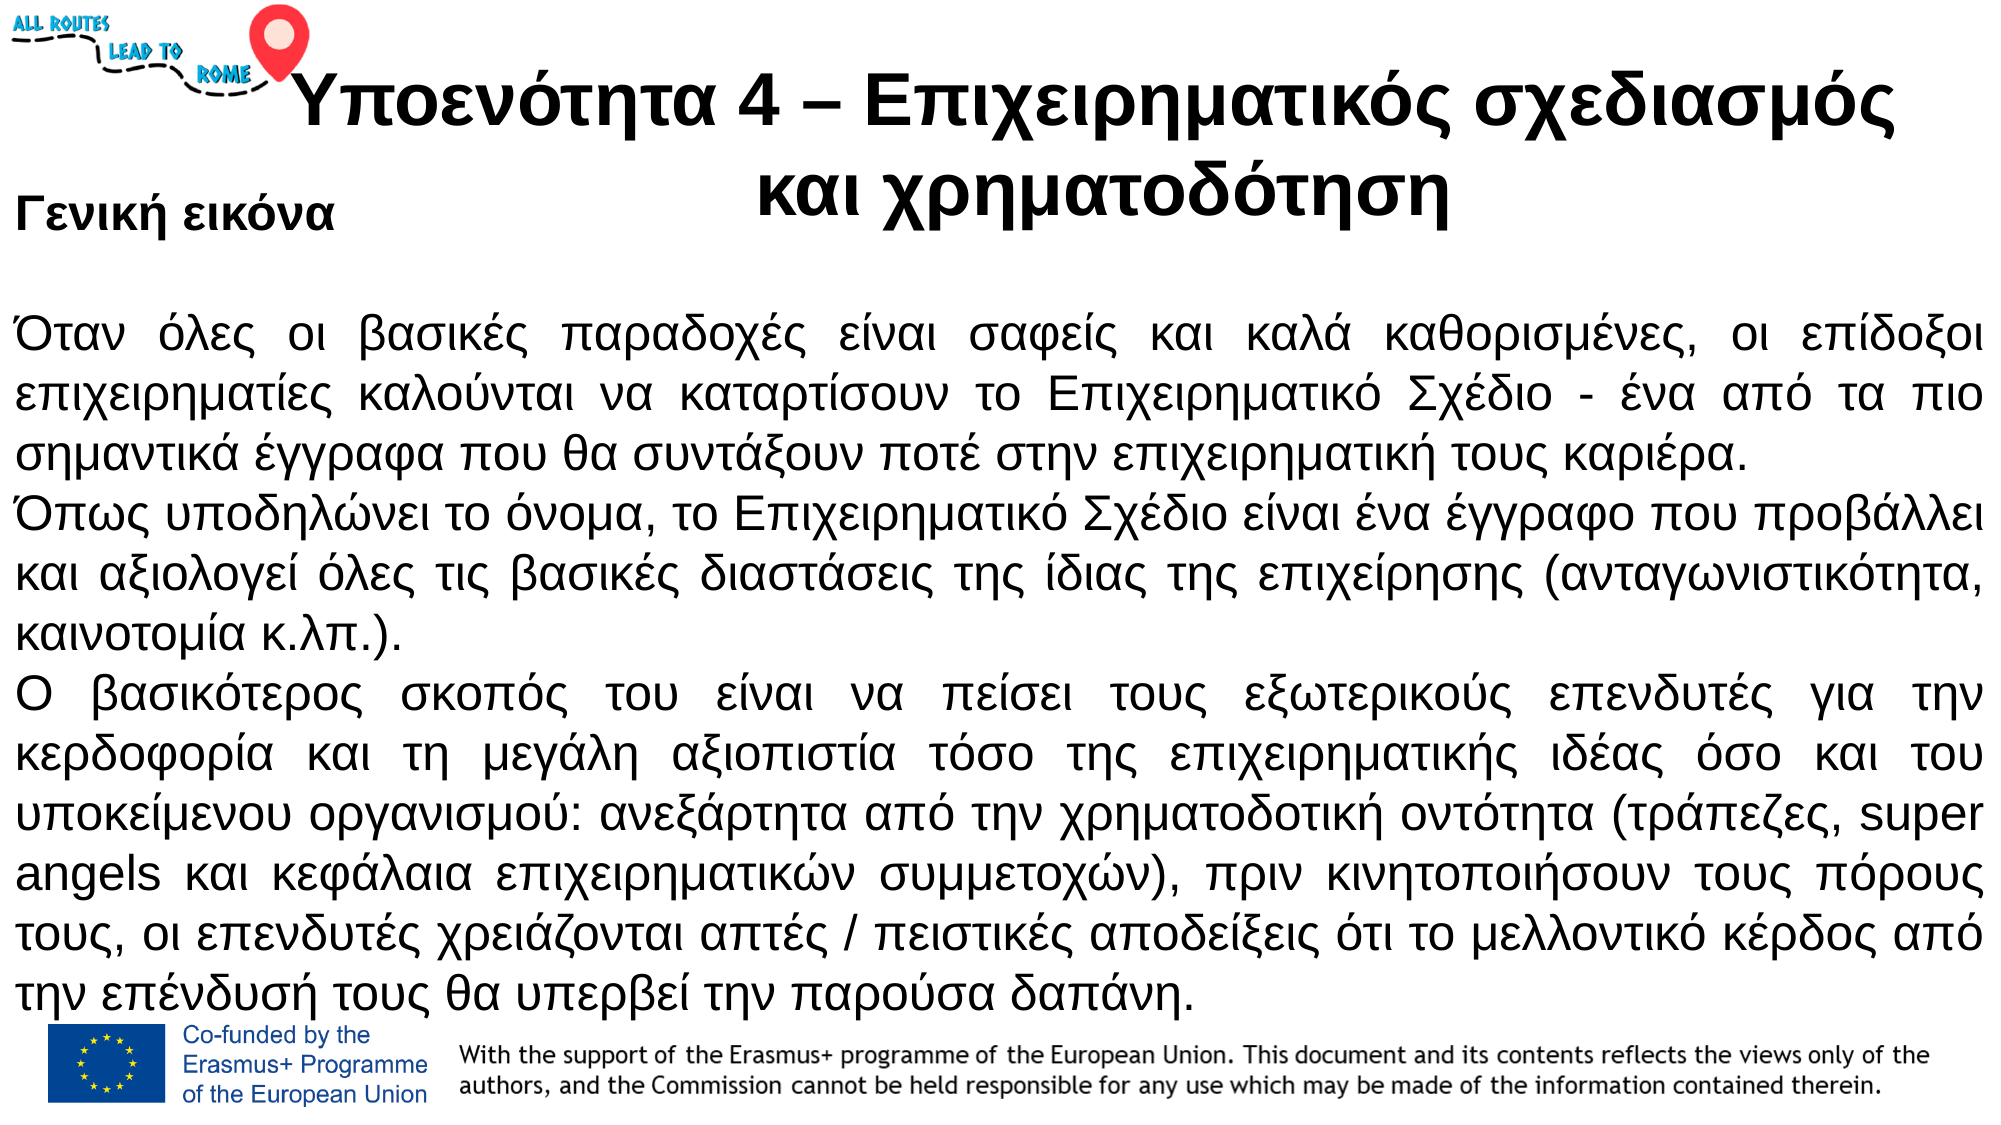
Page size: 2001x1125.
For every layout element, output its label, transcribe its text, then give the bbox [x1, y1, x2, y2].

picture [48, 1024, 427, 1107]
picture [443, 1031, 1952, 1115]
picture [0, 0, 321, 101]
text_box Υποενότητα 4 – Επιχειρηματικός σχεδιασμός και χρηματοδότηση [274, 43, 1935, 238]
text_box Γενική εικόνα Όταν όλες οι βασικές παραδοχές είναι σαφείς και καλά καθορισμένες, οι επίδοξοι επιχειρηματίες καλούνται να καταρτίσουν το Επιχειρηματικό Σχέδιο - ένα από τα πιο σημαντικά έγγραφα που θα συντάξουν ποτέ στην επιχειρηματική τους καριέρα. Όπως υποδηλώνει το όνομα, το Επιχειρηματικό Σχέδιο είναι ένα έγγραφο που προβάλλει και αξιολογεί όλες τις βασικές διαστάσεις της ίδιας της επιχείρησης (ανταγωνιστικότητα, καινοτομία κ.λπ.). Ο βασικότερος σκοπός του είναι να πείσει τους εξωτερικούς επενδυτές για την κερδοφορία και τη μεγάλη αξιοπιστία τόσο της επιχειρηματικής ιδέας όσο και του υποκείμενου οργανισμού: ανεξάρτητα από την χρηματοδοτική οντότητα (τράπεζες, super angels και κεφάλαια επιχειρηματικών συμμετοχών), πριν κινητοποιήσουν τους πόρους τους, οι επενδυτές χρειάζονται απτές / πειστικές αποδείξεις ότι το μελλοντικό κέρδος από την επένδυσή τους θα υπερβεί την παρούσα δαπάνη. [0, 172, 2000, 1028]
